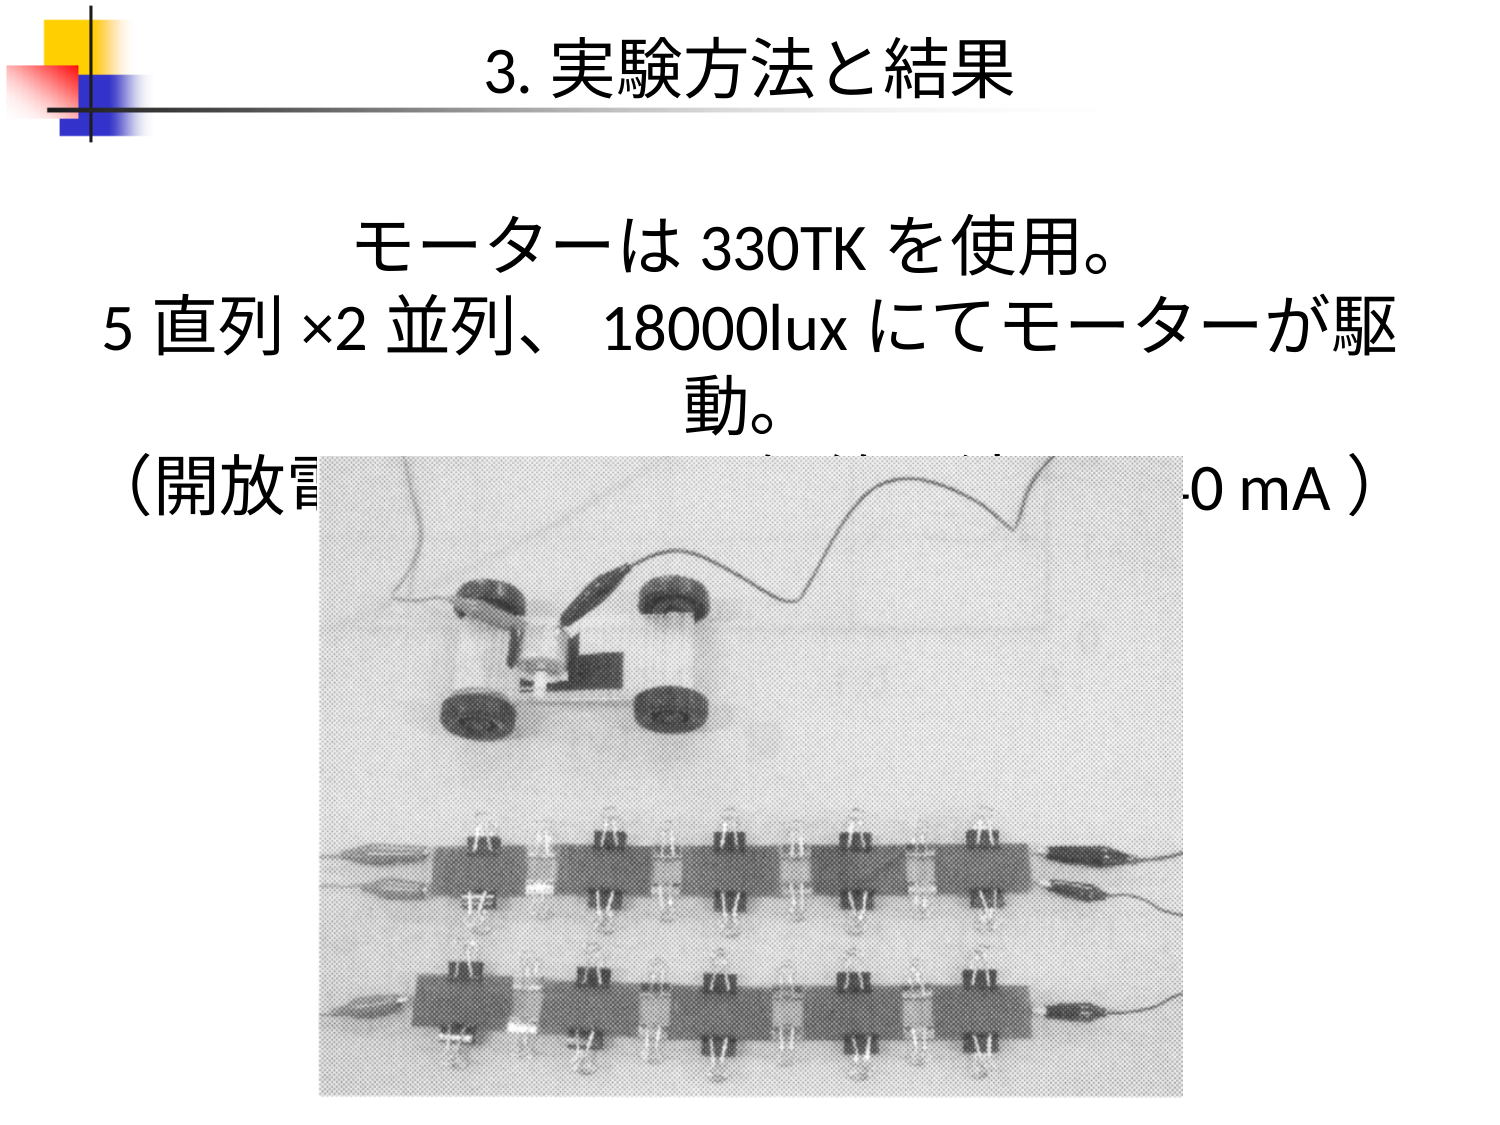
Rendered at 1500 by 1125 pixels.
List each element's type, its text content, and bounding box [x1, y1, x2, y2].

picture [316, 455, 1184, 1098]
picture [1, 0, 1165, 163]
text_box モーターは330TKを使用。 5直列×2並列、18000luxにてモーターが駆動。 （開放電圧：1.75 V、短絡電流：6.40 mA） [70, 196, 1430, 611]
